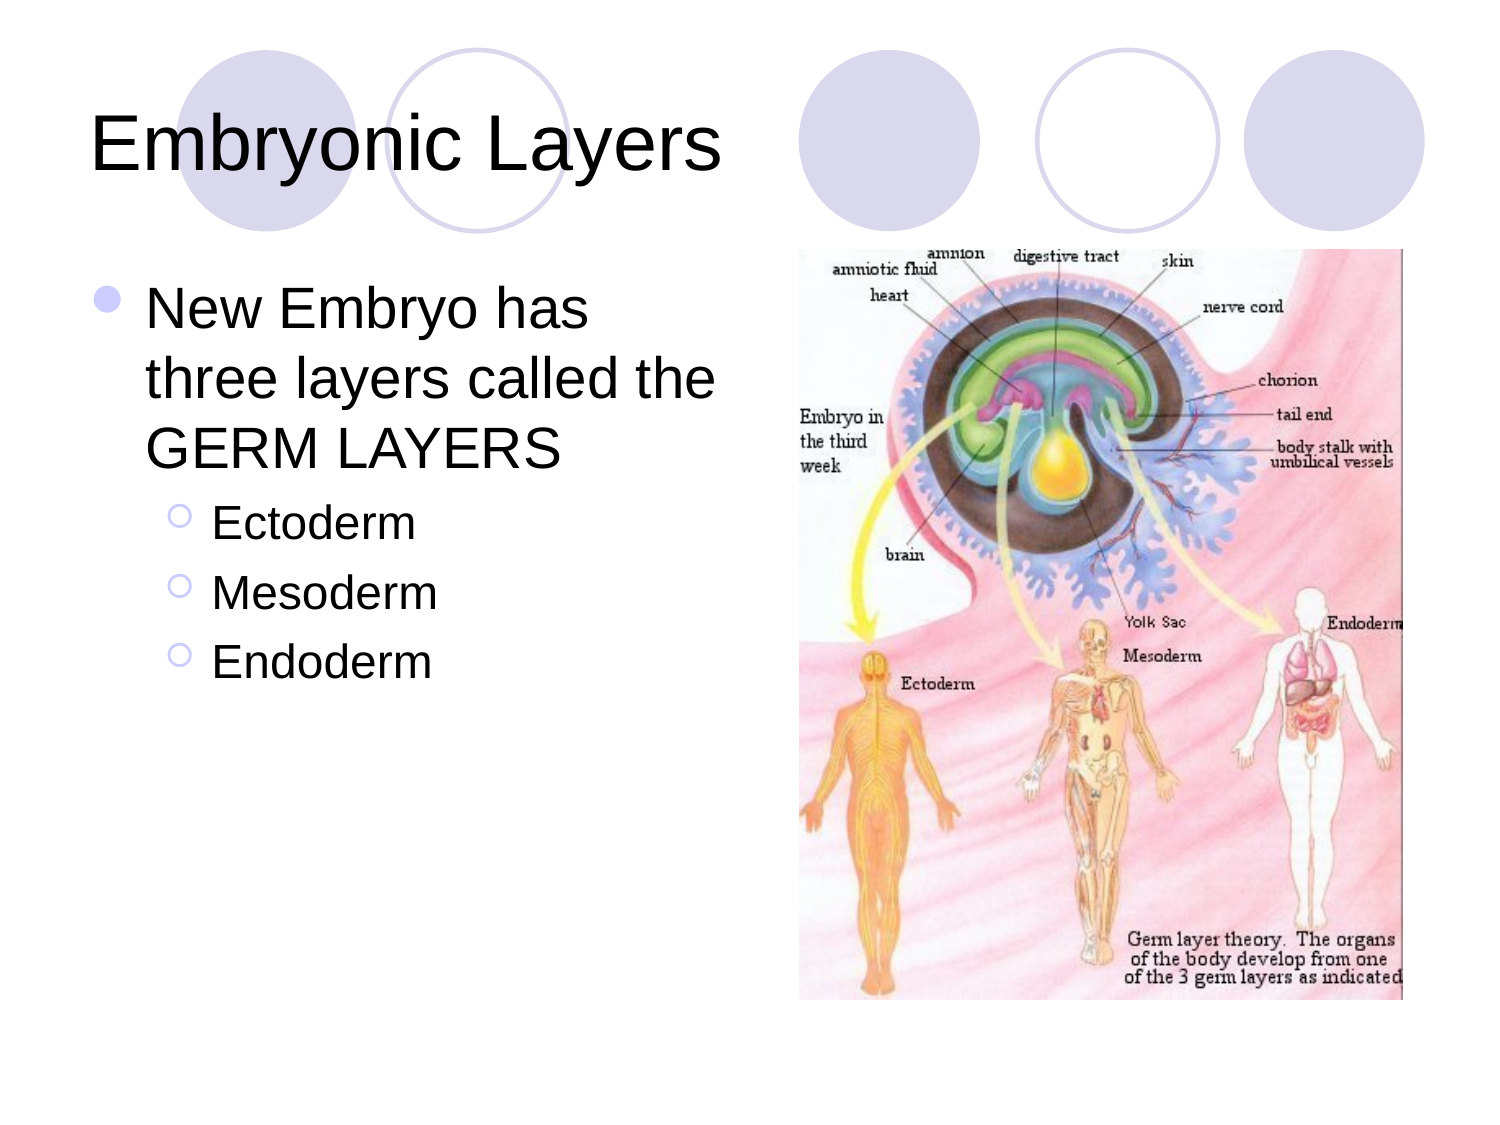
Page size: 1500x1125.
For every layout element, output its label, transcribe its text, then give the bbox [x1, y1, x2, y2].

picture [798, 249, 1403, 1001]
title Embryonic Layers [75, 45, 1425, 233]
list New Embryo has three layers called the GERM LAYERS Ectoderm Mesoderm Endoderm [75, 262, 738, 1006]
